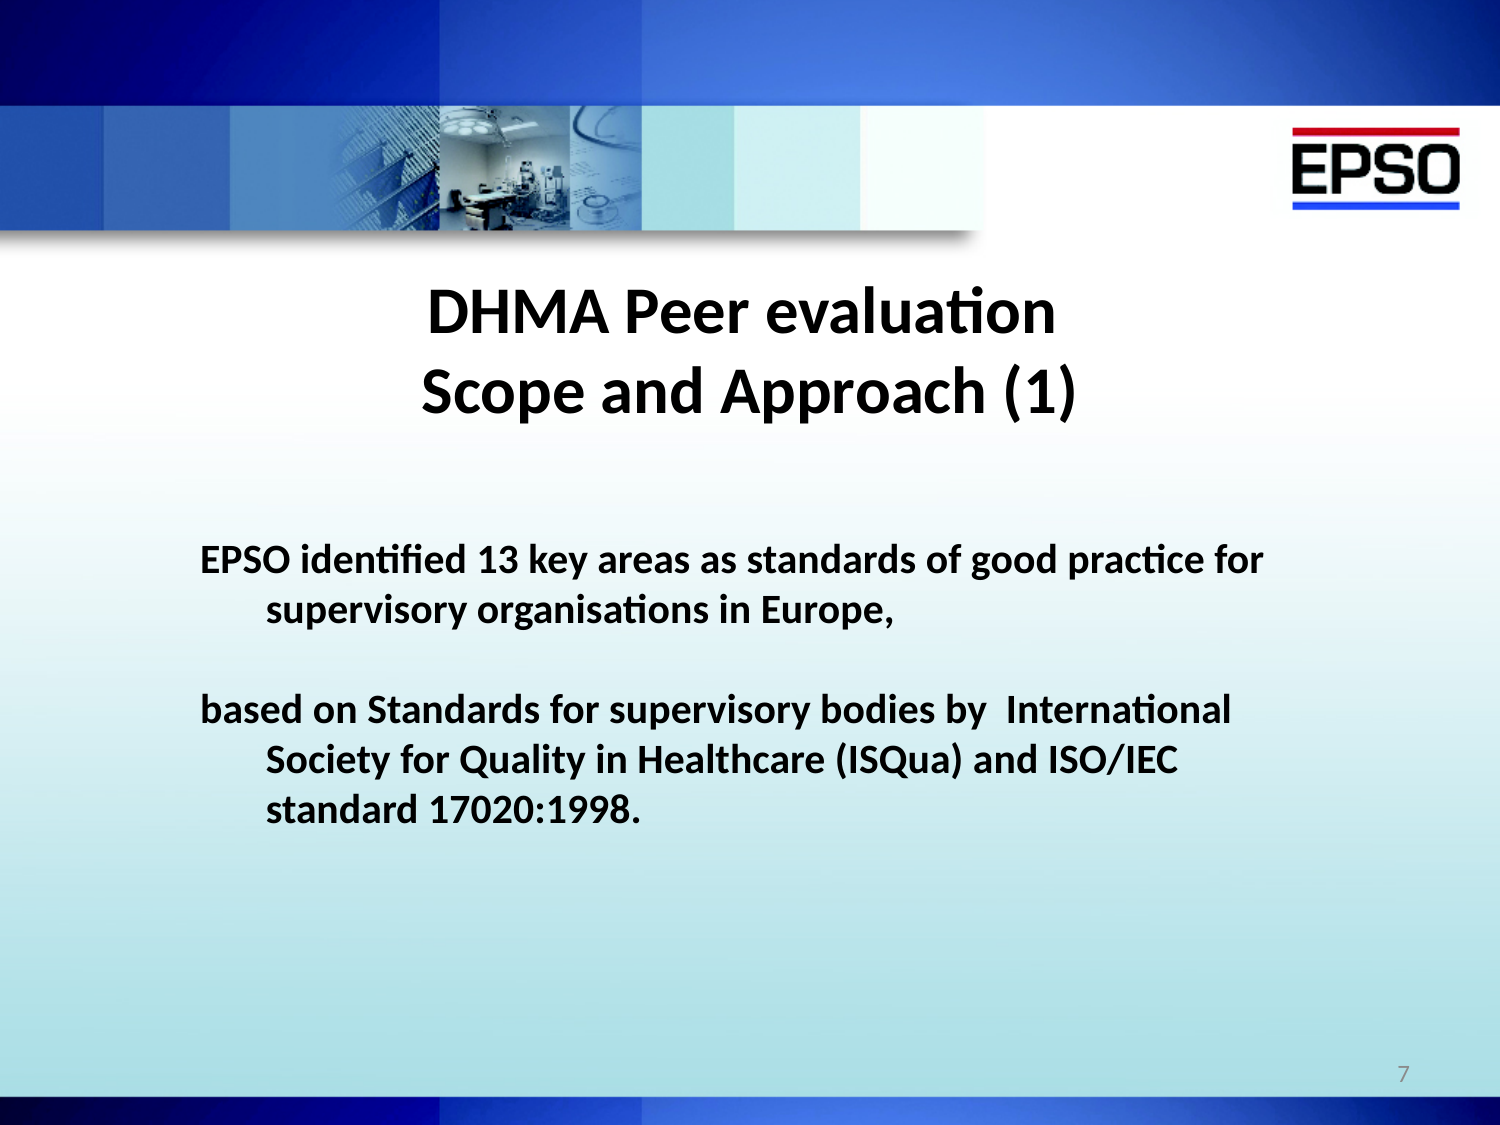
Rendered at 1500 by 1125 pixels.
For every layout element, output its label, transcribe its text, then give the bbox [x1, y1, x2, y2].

text_box EPSO identified 13 key areas as standards of good practice for supervisory organisations in Europe, based on Standards for supervisory bodies by International Society for Quality in Healthcare (ISQua) and ISO/IEC standard 17020:1998. [175, 474, 1332, 1043]
title DHMA Peer evaluation Scope and Approach (1) [75, 289, 1425, 486]
picture [0, 0, 1500, 1125]
slide_number 7 [1074, 1042, 1425, 1103]
